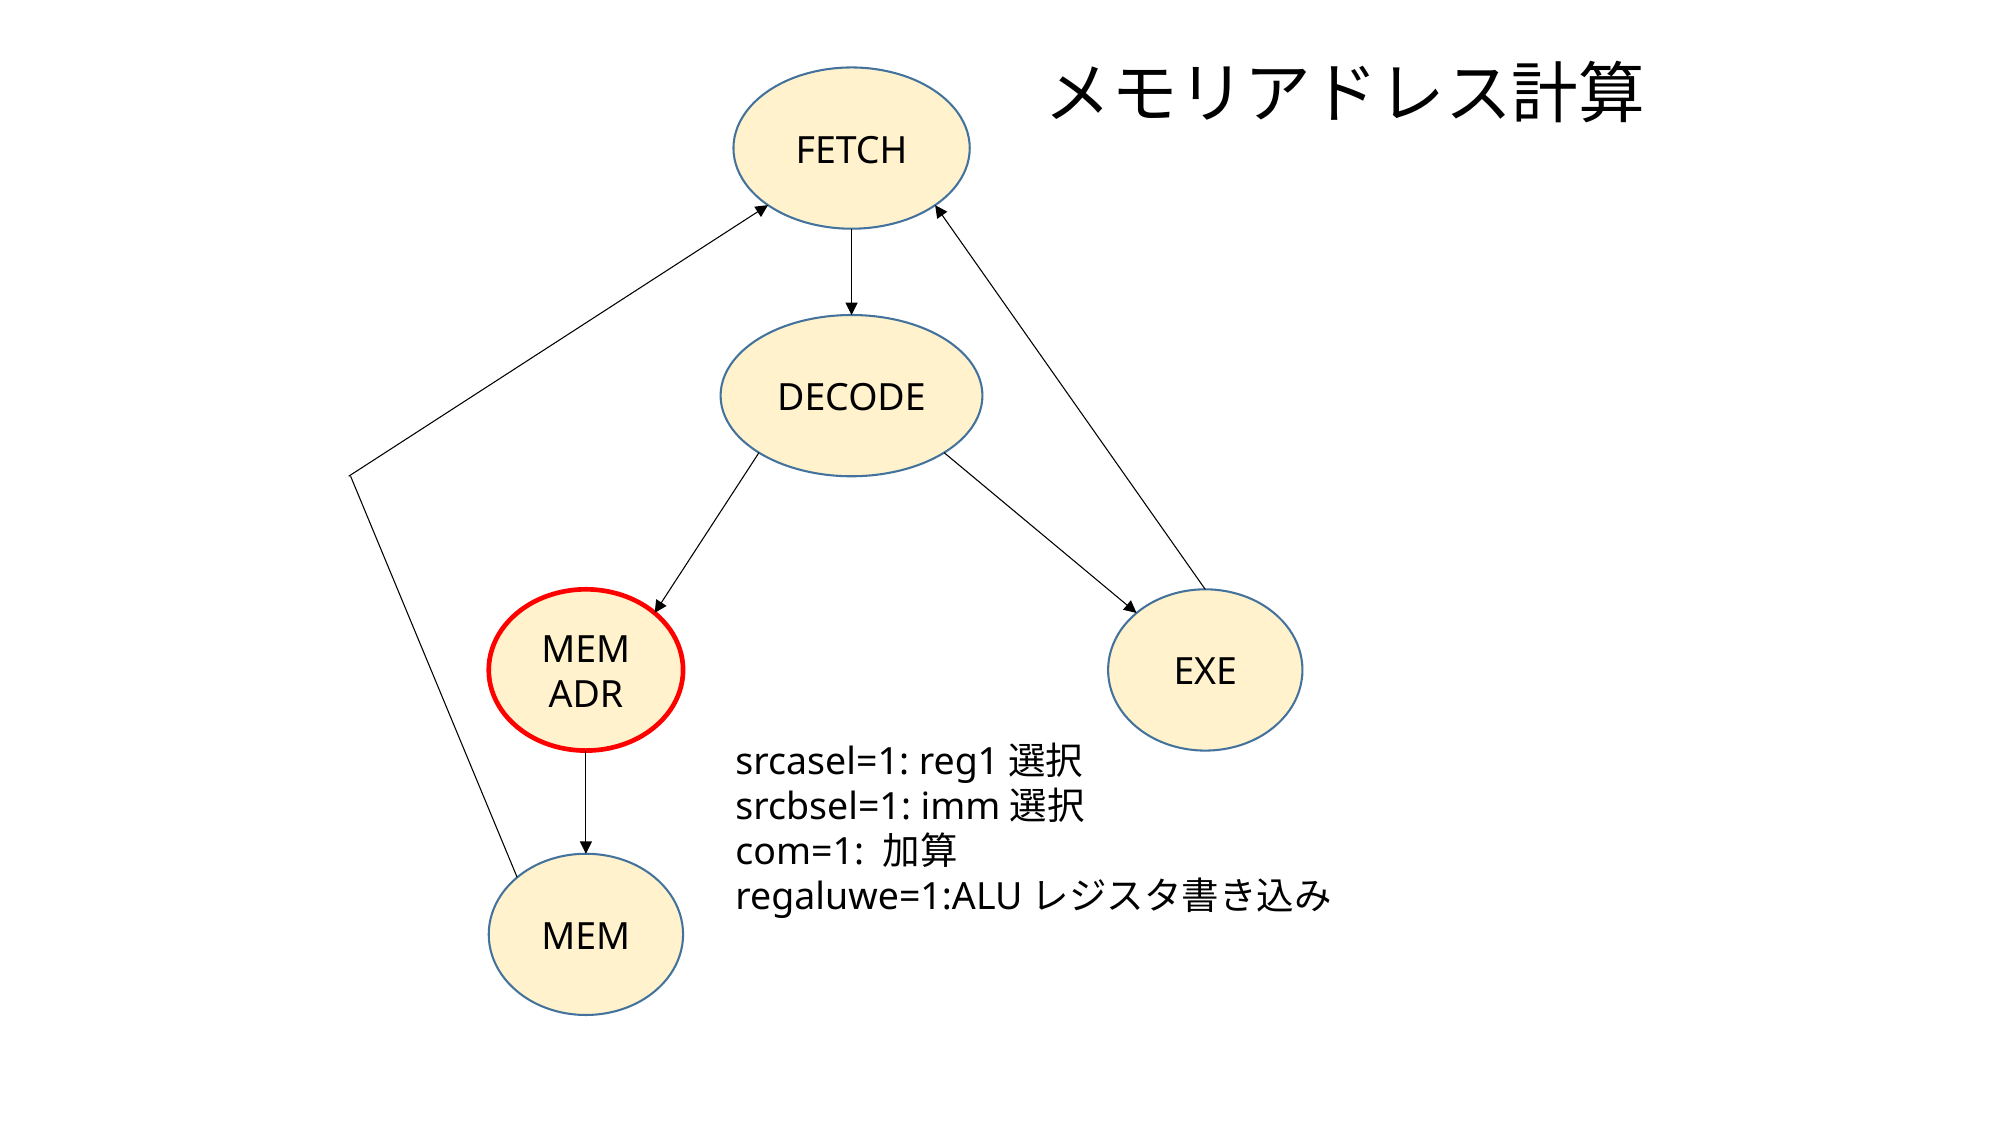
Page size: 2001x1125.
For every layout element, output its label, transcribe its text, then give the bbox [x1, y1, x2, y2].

text_box DECODE [768, 313, 934, 478]
text_box MEM [487, 852, 685, 1017]
text_box EXE [1107, 588, 1304, 729]
text_box FETCH [732, 66, 971, 230]
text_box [944, 590, 1137, 613]
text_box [654, 477, 759, 613]
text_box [348, 205, 768, 477]
text_box MEMADR [518, 588, 685, 752]
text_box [350, 477, 518, 878]
text_box メモリアドレス計算 [1030, 43, 1661, 139]
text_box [934, 205, 1206, 590]
text_box srcasel=1: reg1選択 srcbsel=1: imm選択 com=1: 加算 regaluwe=1:ALUレジスタ書き込み [720, 729, 1357, 1015]
